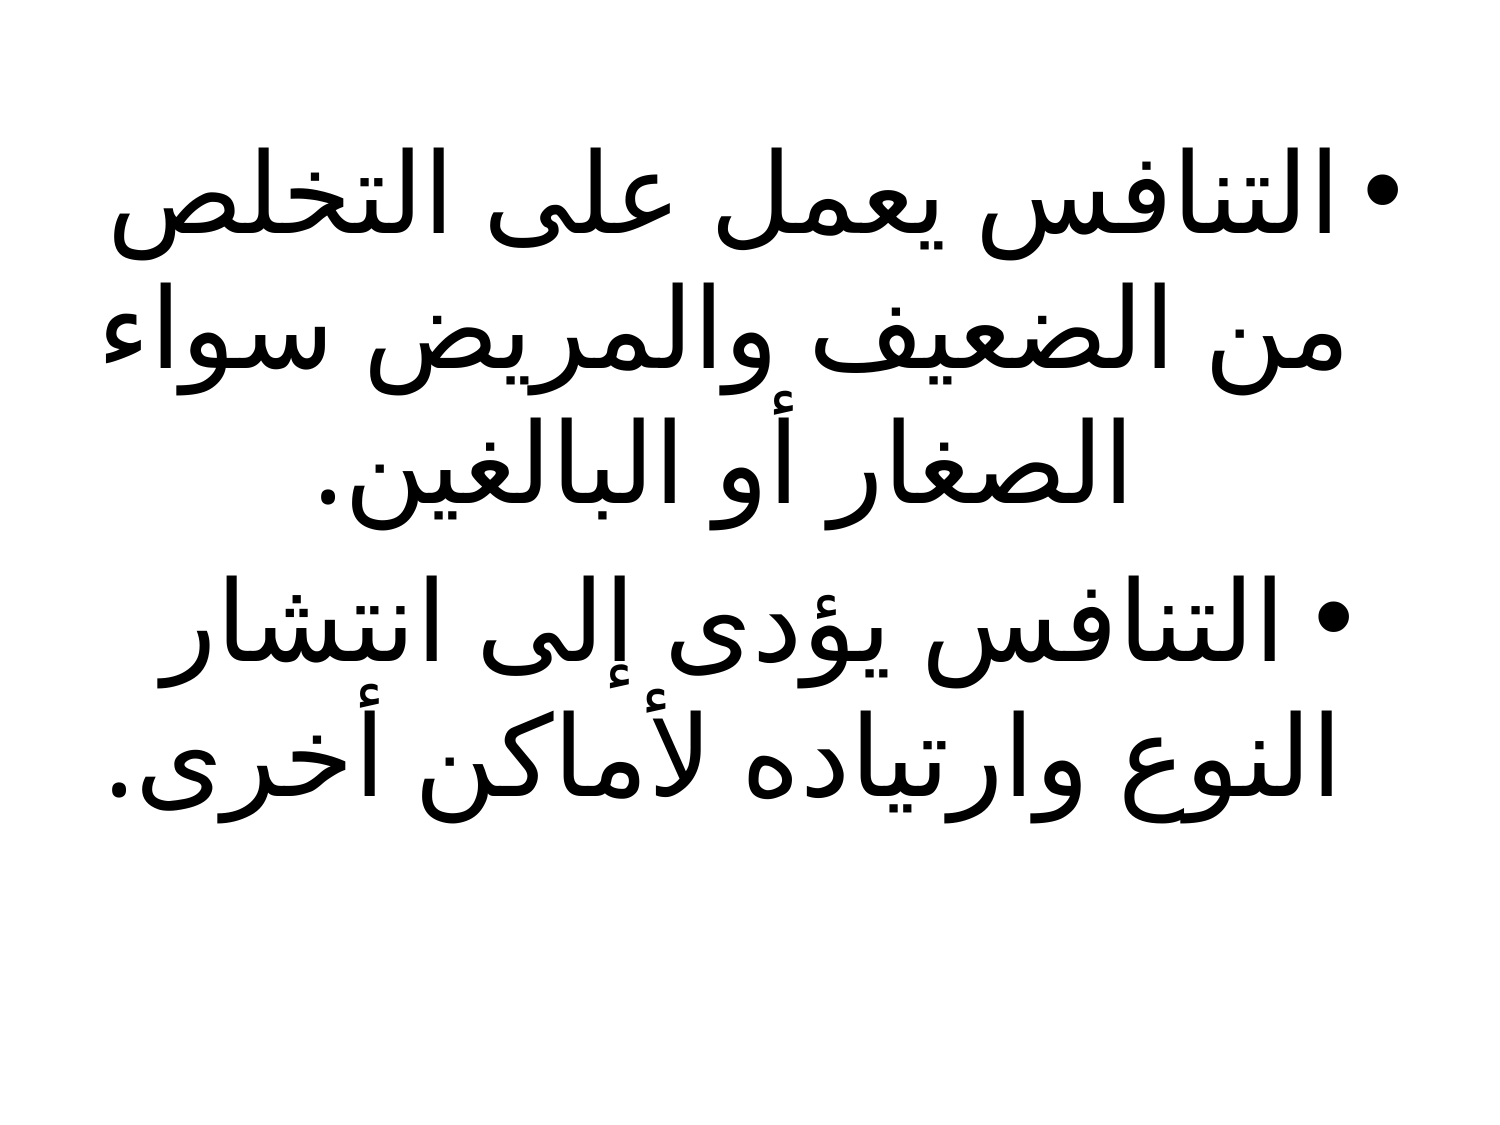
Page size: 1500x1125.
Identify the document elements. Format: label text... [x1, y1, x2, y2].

list التنافس يعمل على التخلص من الضعيف والمريض سواء الصغار أو البالغين. التنافس يؤدى إلى انتشار النوع وارتياده لأماكن أخرى. [75, 113, 1425, 1005]
